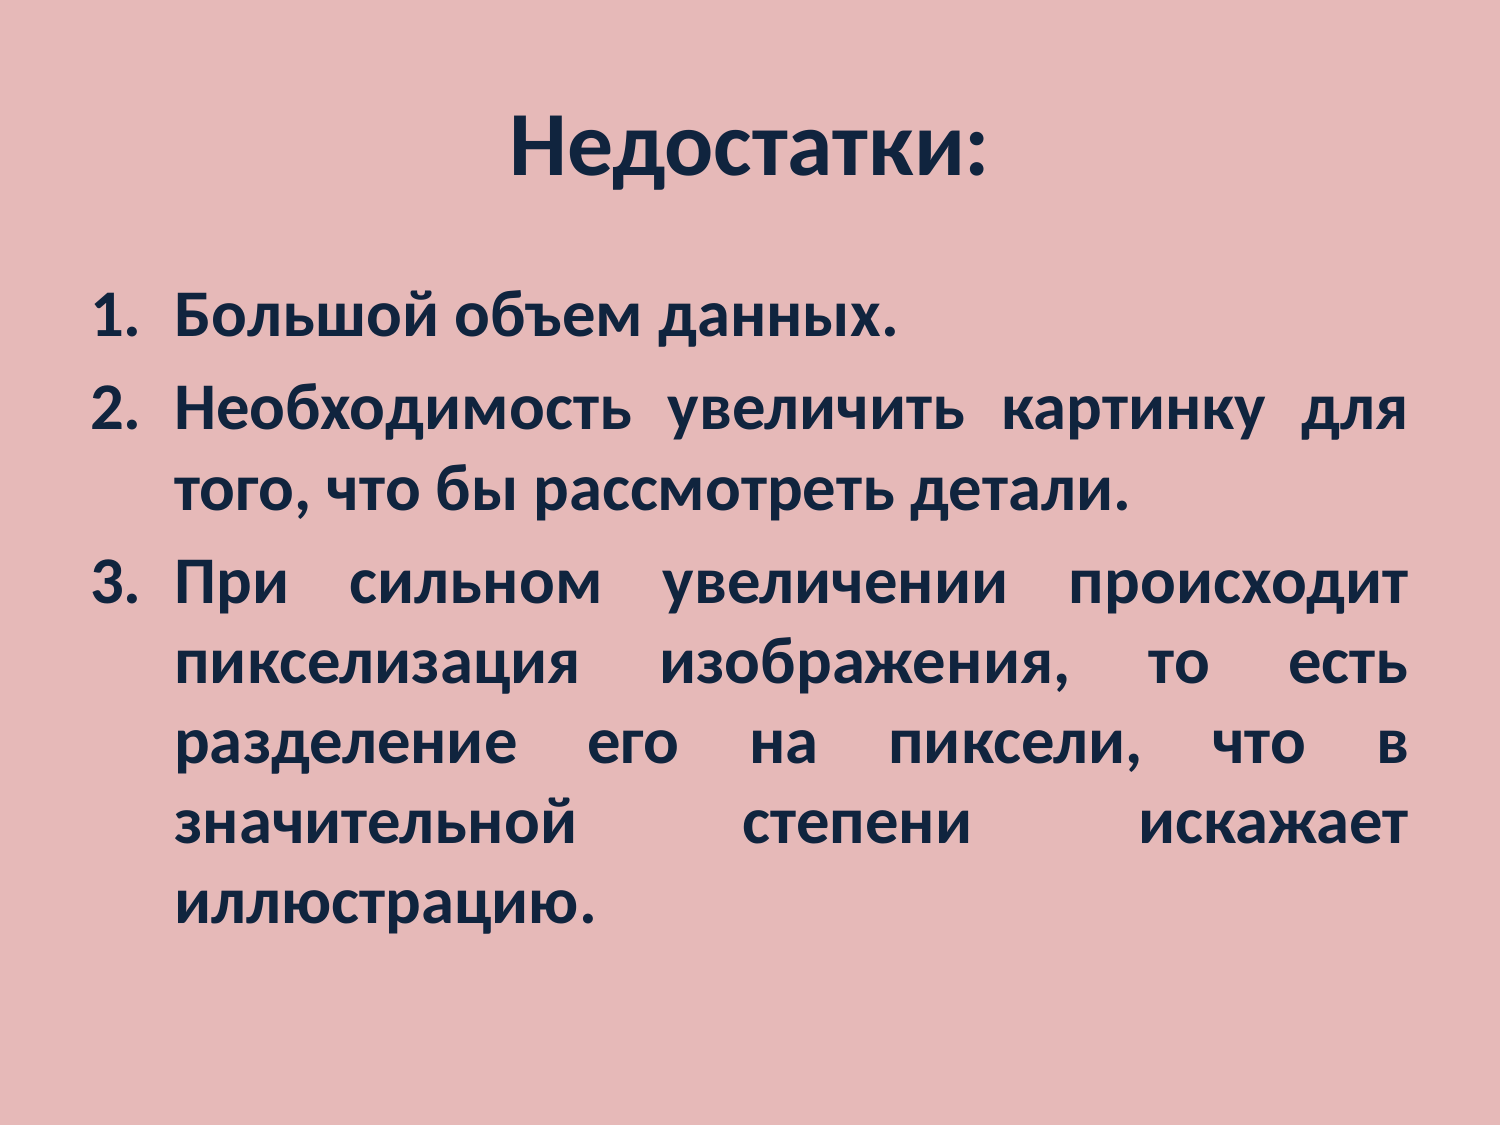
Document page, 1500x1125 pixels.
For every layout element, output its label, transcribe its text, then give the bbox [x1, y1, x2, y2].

list Большой объем данных. Необходимость увеличить картинку для того, что бы рассмотреть детали. При сильном увеличении происходит пикселизация изображения, то есть разделение его на пиксели, что в значительной степени искажает иллюстрацию. [75, 262, 1425, 1067]
title Недостатки: [75, 45, 1425, 233]
